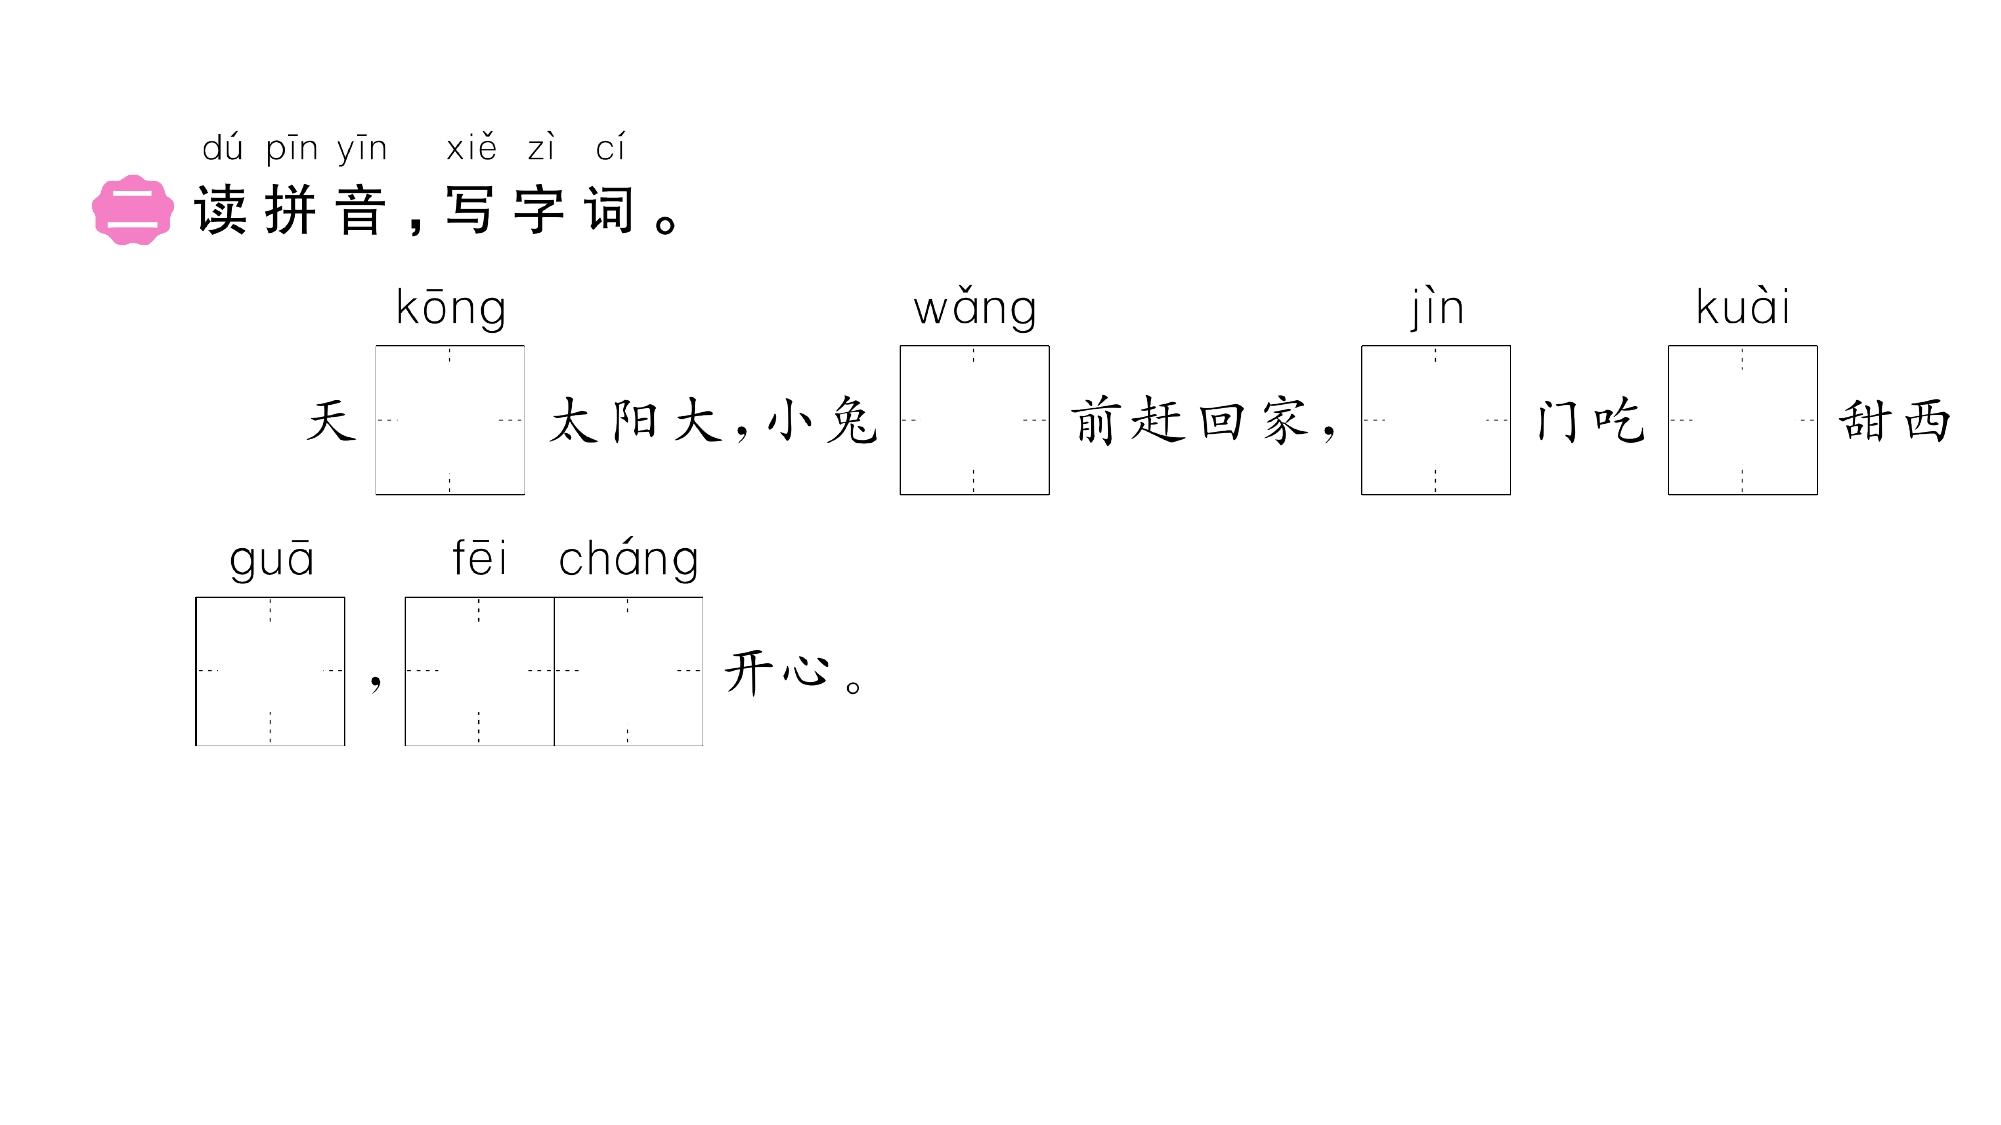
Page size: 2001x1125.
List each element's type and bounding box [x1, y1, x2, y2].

picture [88, 118, 1979, 766]
